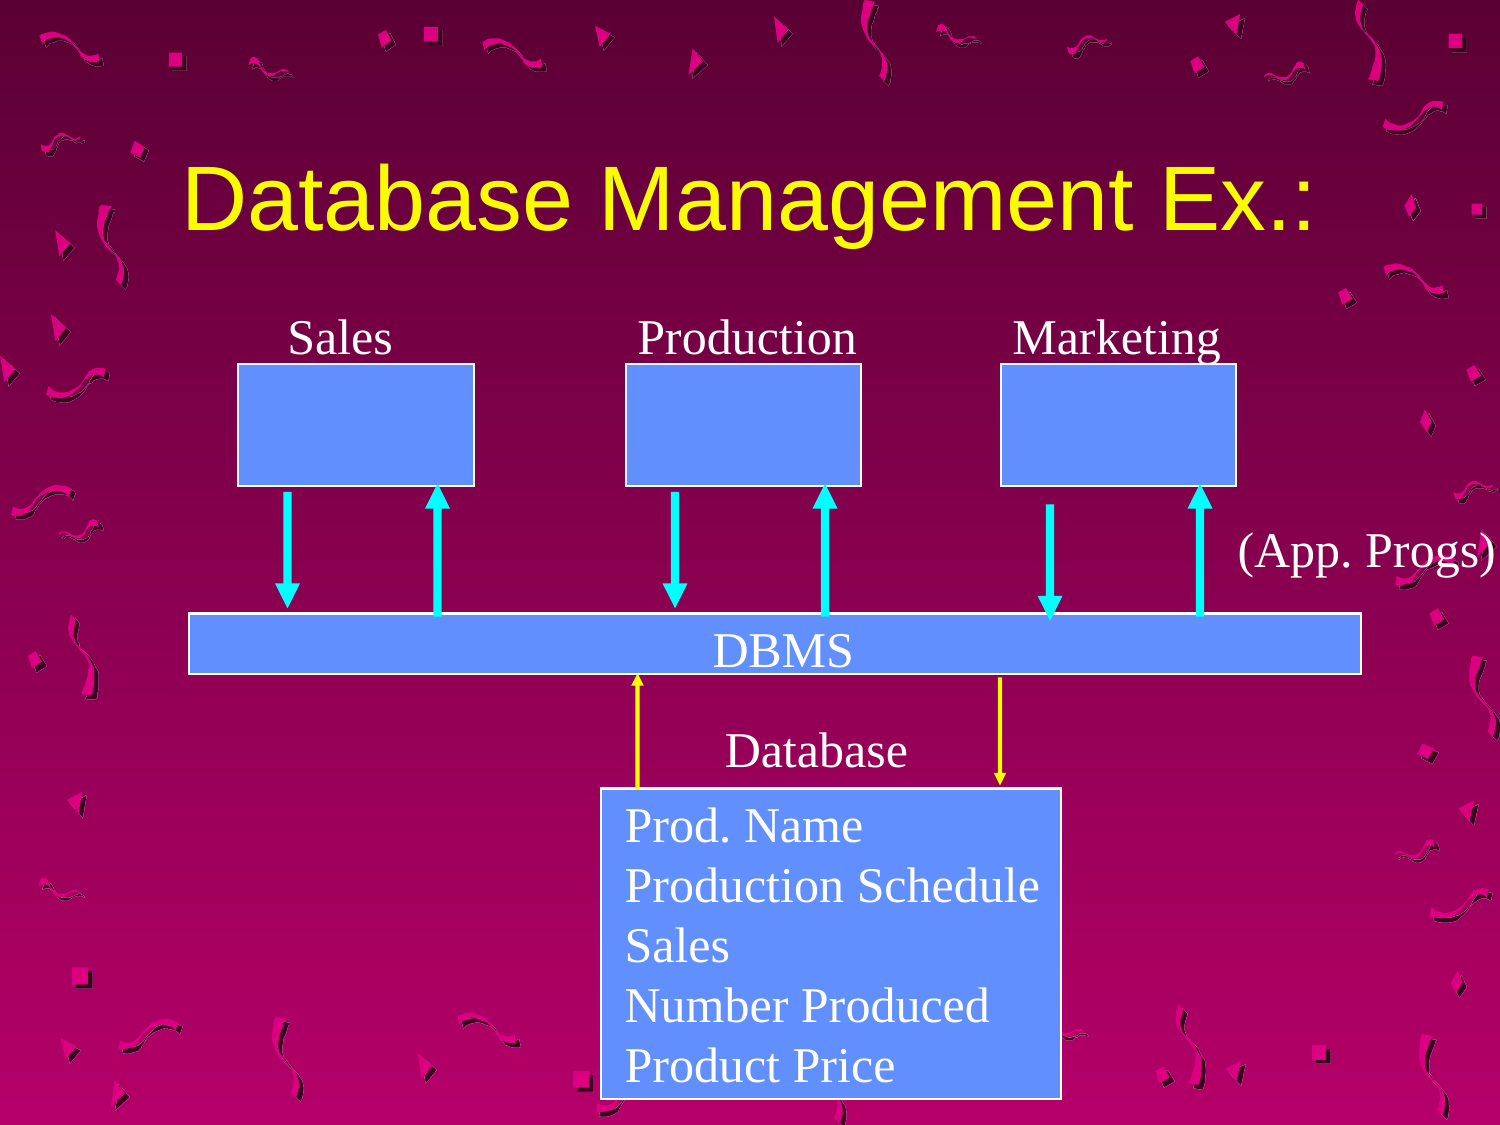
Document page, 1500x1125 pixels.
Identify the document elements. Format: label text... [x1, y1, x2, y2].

title Database Management Ex.: [111, 99, 1388, 288]
text_box [1043, 504, 1057, 621]
text_box Sales [272, 297, 408, 373]
text_box DBMS [697, 610, 870, 685]
text_box (App. Progs) [1222, 510, 1500, 585]
text_box [1193, 483, 1207, 617]
text_box [625, 373, 862, 487]
text_box Database [709, 710, 924, 785]
text_box [188, 613, 697, 674]
text_box [1056, 788, 1062, 1099]
text_box Marketing [997, 297, 1236, 373]
text_box [281, 491, 294, 609]
text_box [631, 673, 644, 790]
text_box [601, 788, 609, 1099]
text_box [818, 483, 832, 617]
text_box [112, 1024, 425, 1100]
text_box Production [622, 297, 872, 373]
text_box [870, 613, 1362, 674]
text_box [431, 483, 444, 617]
text_box Prod. Name Production Schedule Sales Number Produced Product Price [609, 785, 1056, 1100]
text_box [512, 1024, 609, 1100]
text_box [238, 363, 474, 487]
text_box [668, 491, 682, 609]
text_box [993, 677, 1007, 786]
text_box [1000, 363, 1237, 487]
